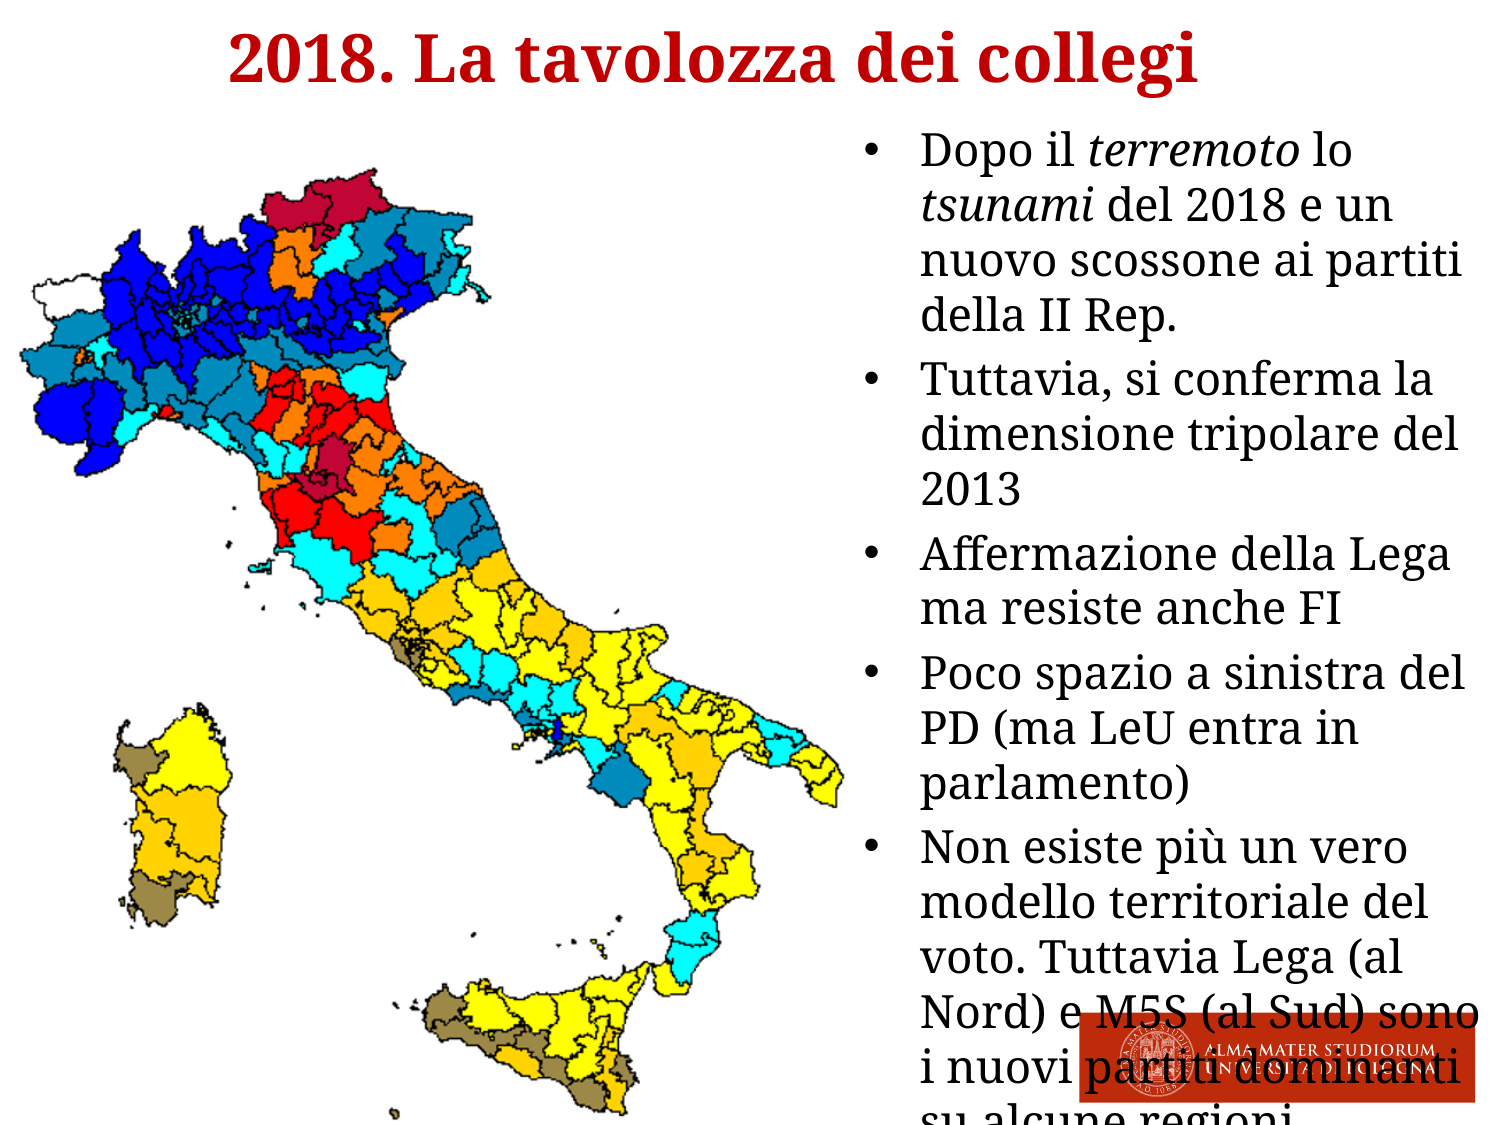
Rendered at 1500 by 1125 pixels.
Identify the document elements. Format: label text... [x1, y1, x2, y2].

picture [1112, 1014, 1442, 1102]
title 2018. La tavolozza dei collegi [76, 8, 1352, 149]
footer Luca Verzichelli Sistema Politico Italiano [853, 1042, 988, 1103]
list Dopo il terremoto lo tsunami del 2018 e un nuovo scossone ai partiti della II Rep. Tuttavia, si conferma la dimensione tripolare del 2013 Affermazione della Lega ma resiste anche FI Poco spazio a sinistra del PD (ma LeU entra in parlamento) Non esiste più un vero modello territoriale del voto. Tuttavia Lega (al Nord) e M5S (al Sud) sono i nuovi partiti dominanti su alcune regioni, guardando alla classe politica [848, 113, 1500, 1000]
picture [0, 164, 849, 1125]
